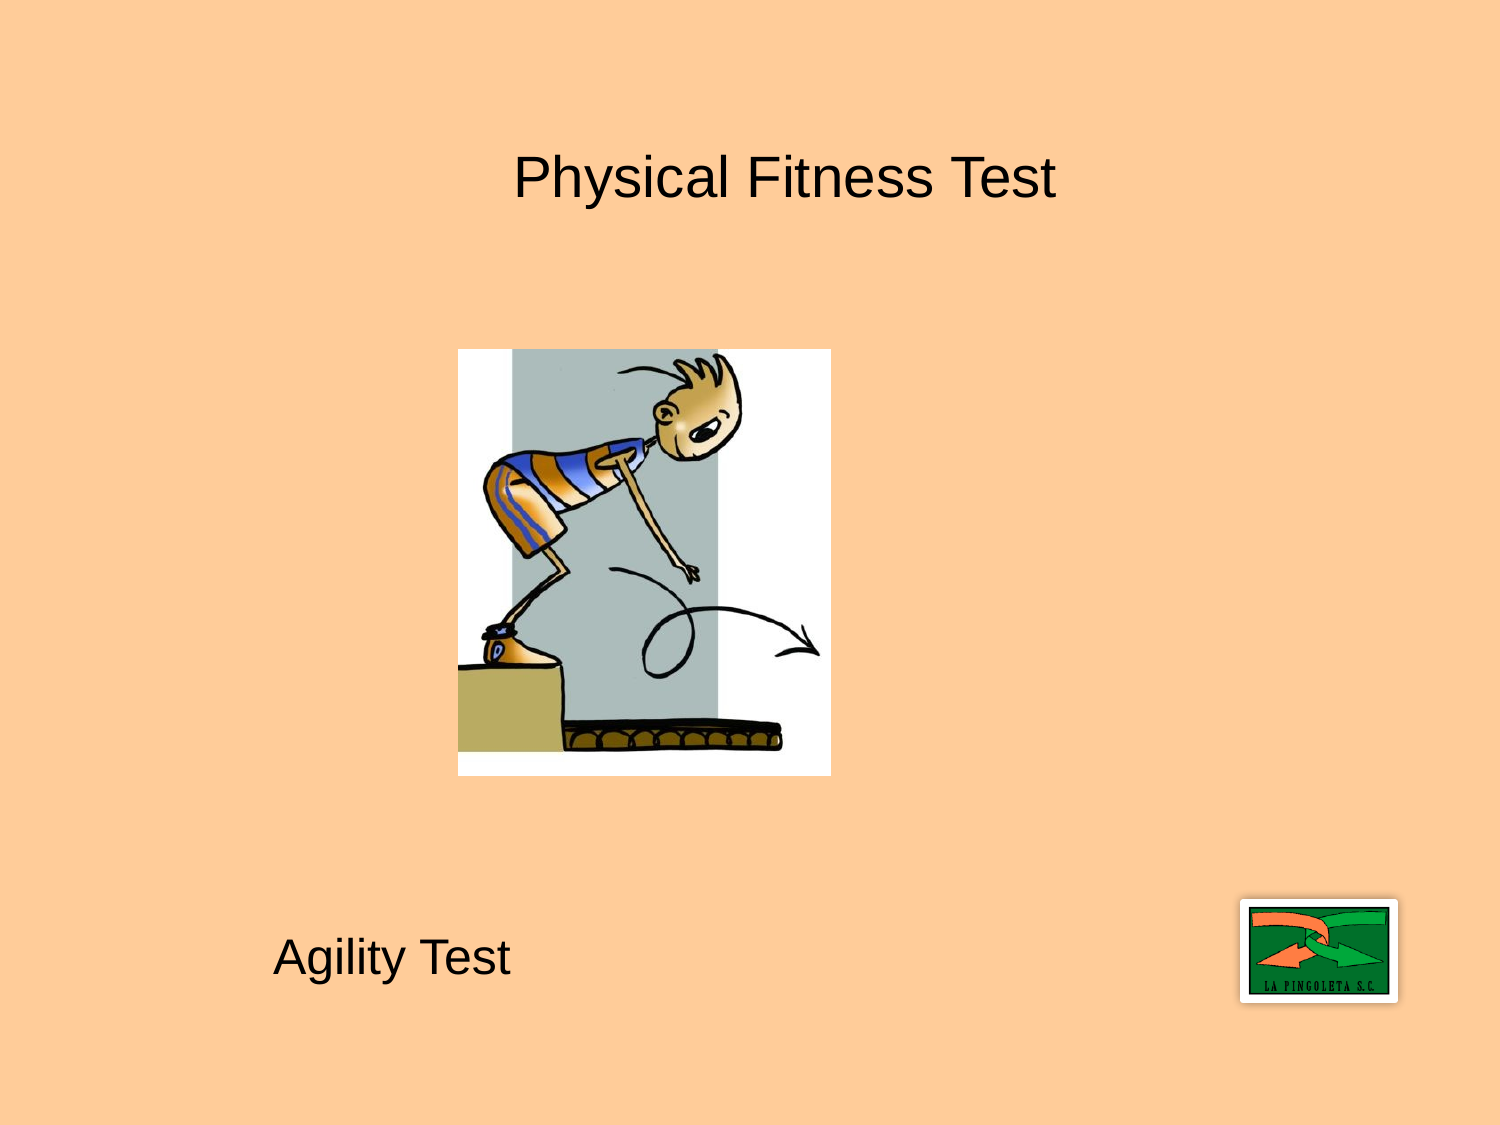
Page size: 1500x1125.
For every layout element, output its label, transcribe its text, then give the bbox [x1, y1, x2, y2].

picture [458, 349, 831, 776]
text_box Agility Test [265, 916, 1069, 992]
picture [1245, 904, 1393, 998]
text_box Physical Fitness Test [110, 139, 1461, 210]
